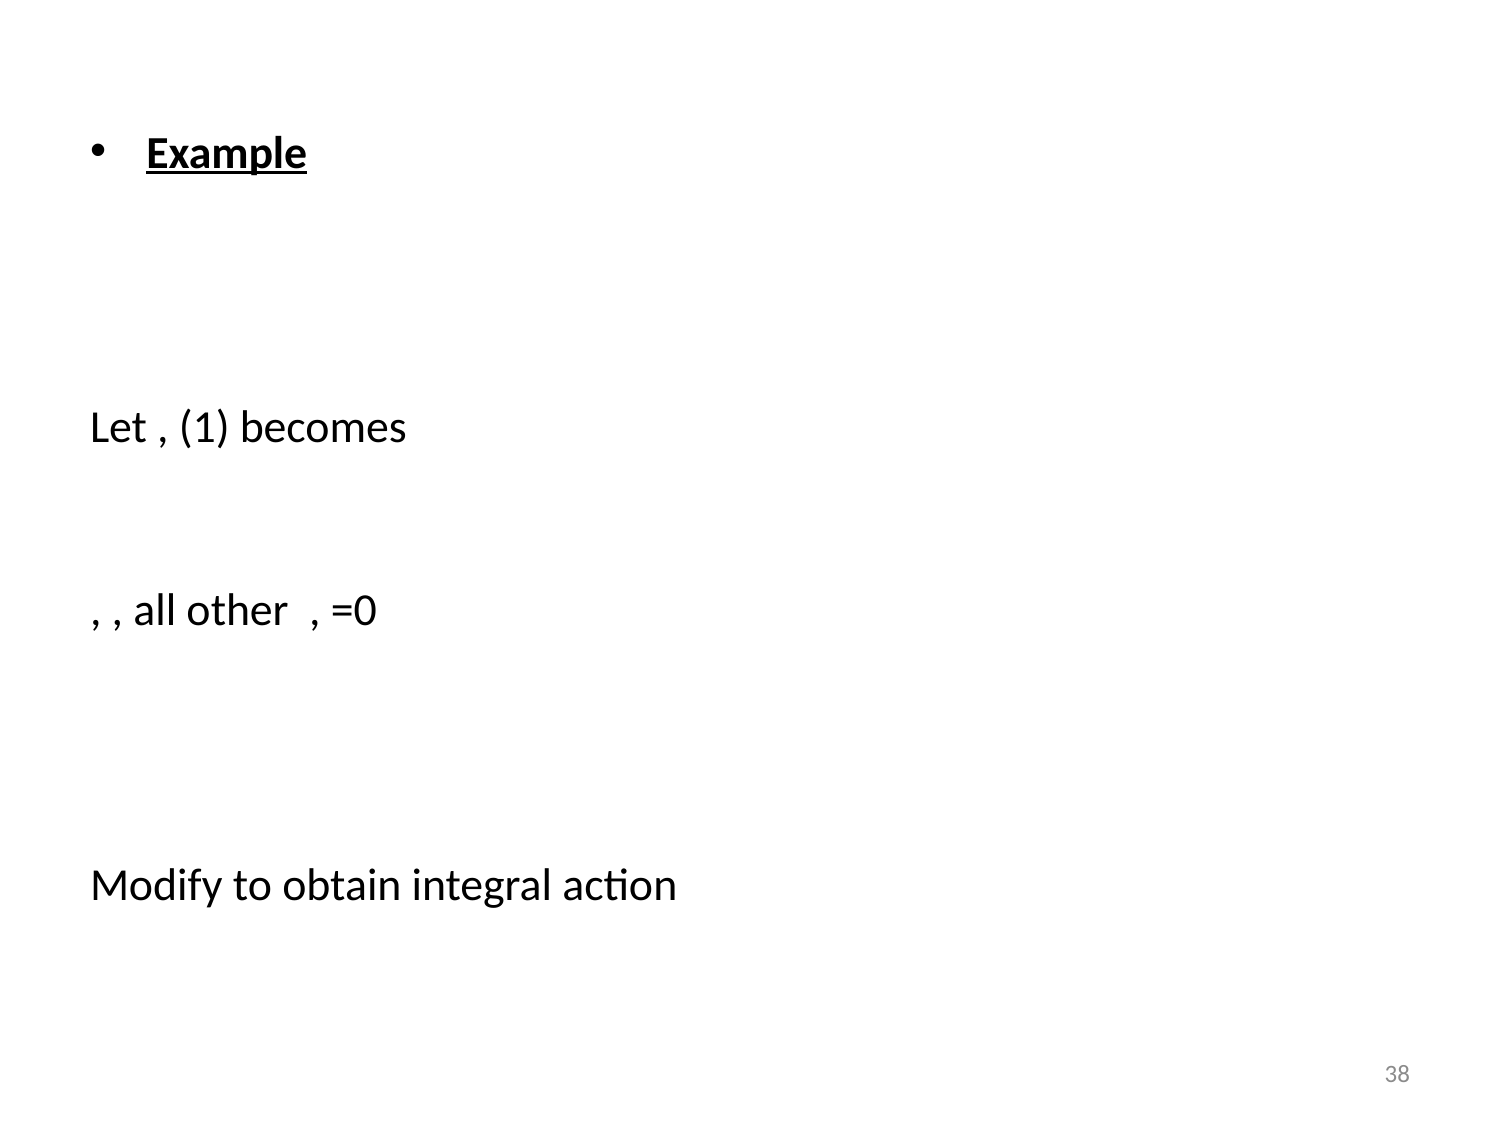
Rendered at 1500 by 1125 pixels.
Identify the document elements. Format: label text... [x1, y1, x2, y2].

slide_number 38 [1074, 1042, 1425, 1103]
